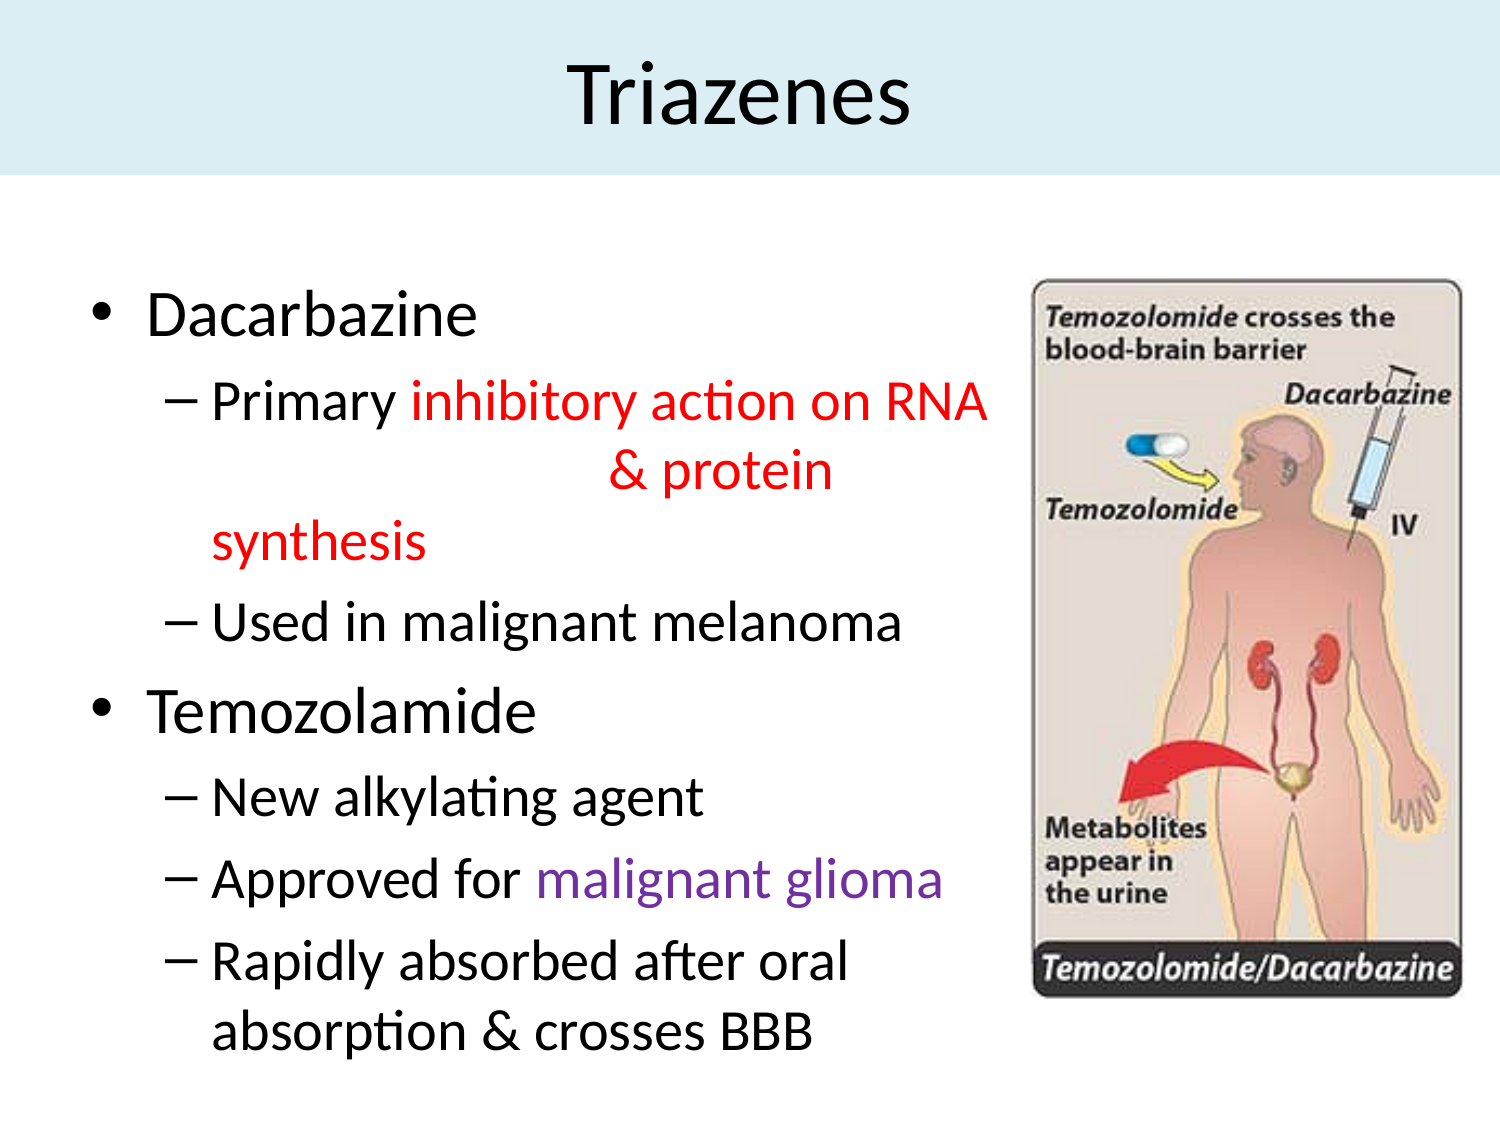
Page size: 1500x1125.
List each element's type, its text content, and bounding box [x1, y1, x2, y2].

picture [1014, 262, 1466, 1026]
list Dacarbazine Primary inhibitory action on RNA & protein synthesis Used in malignant melanoma Temozolamide New alkylating agent Approved for malignant glioma Rapidly absorbed after oral absorption & crosses BBB [75, 262, 1012, 1025]
title Triazenes [0, 0, 1500, 175]
